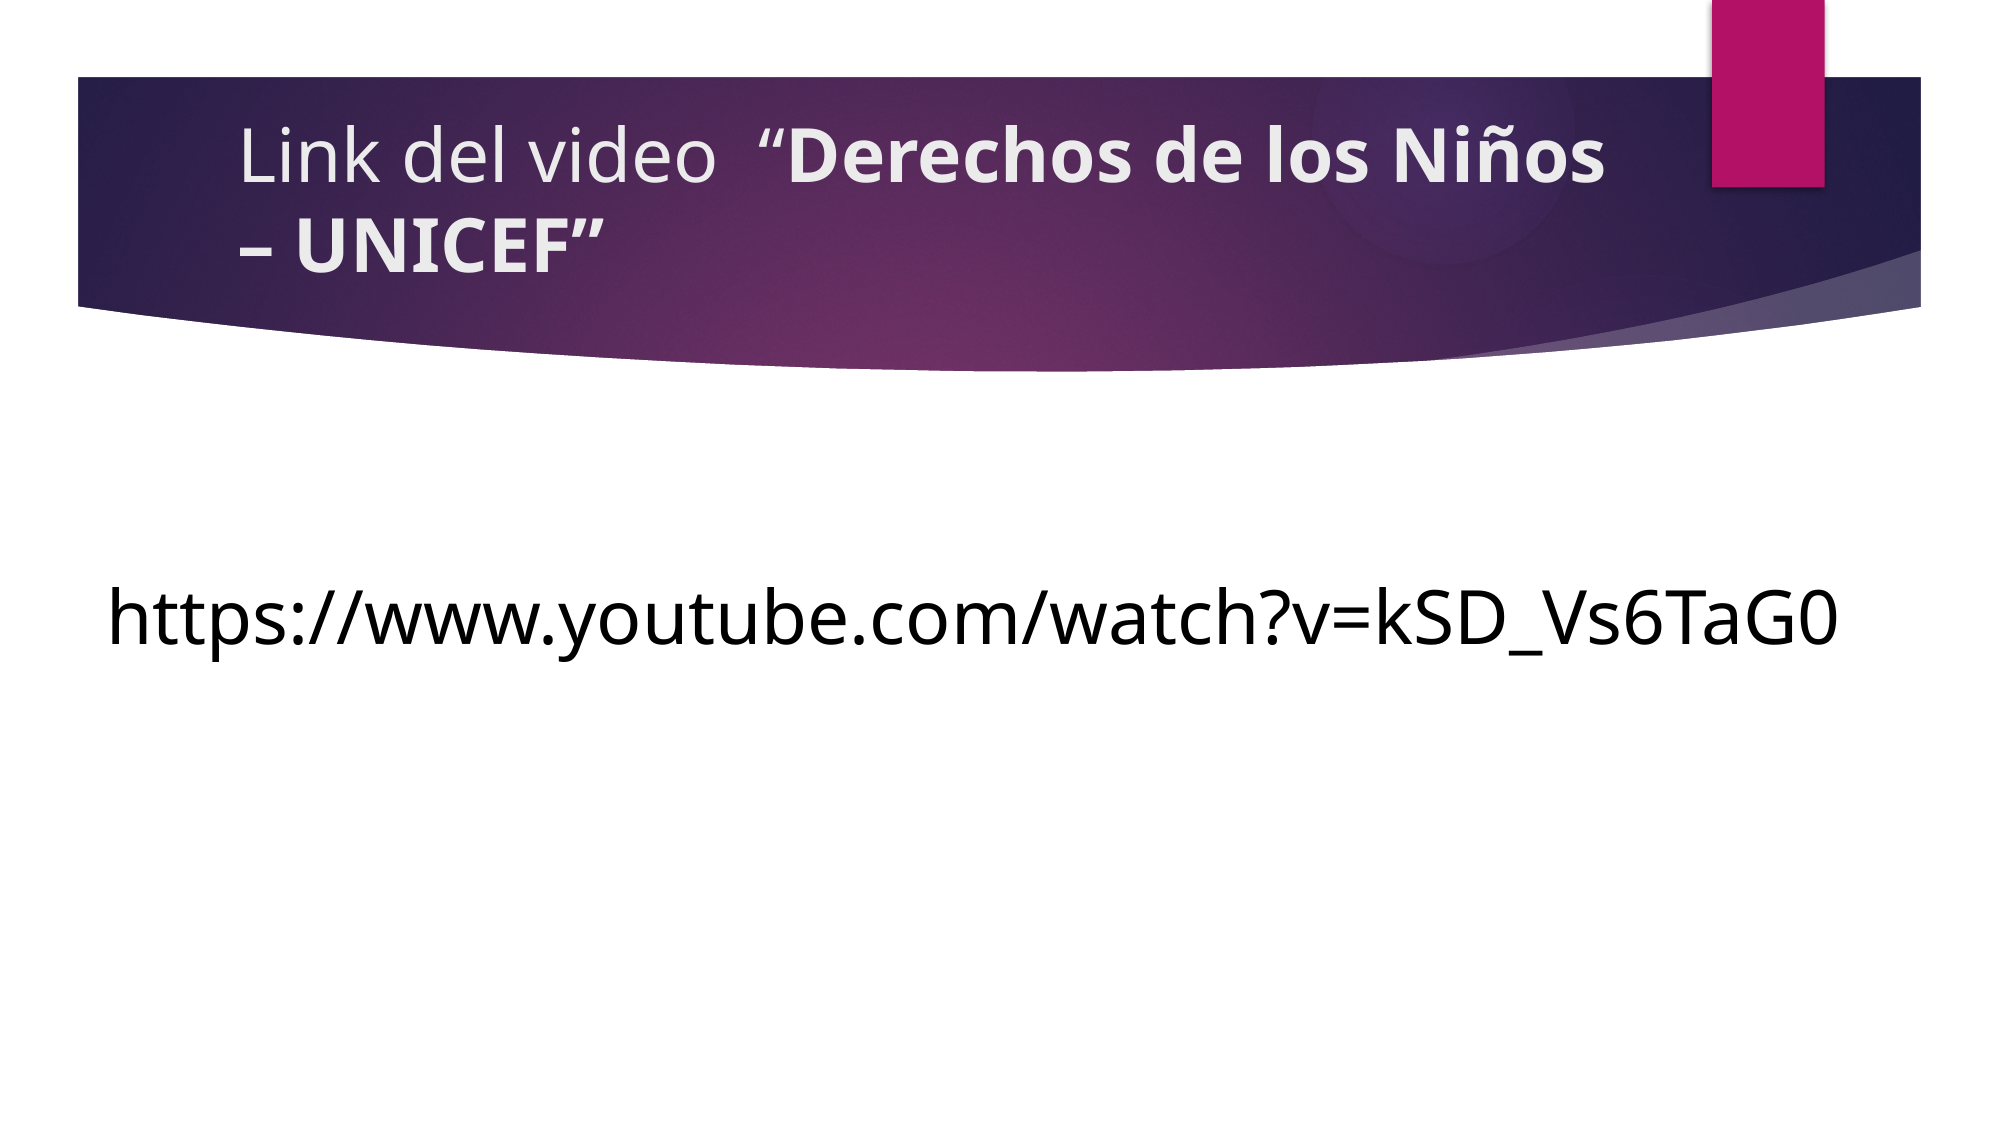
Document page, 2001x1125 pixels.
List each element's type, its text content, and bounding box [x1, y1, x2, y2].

title Link del video “Derechos de los Niños – UNICEF” [222, 184, 1660, 301]
text_box https://www.youtube.com/watch?v=kSD_Vs6TaG0 [91, 562, 1978, 668]
